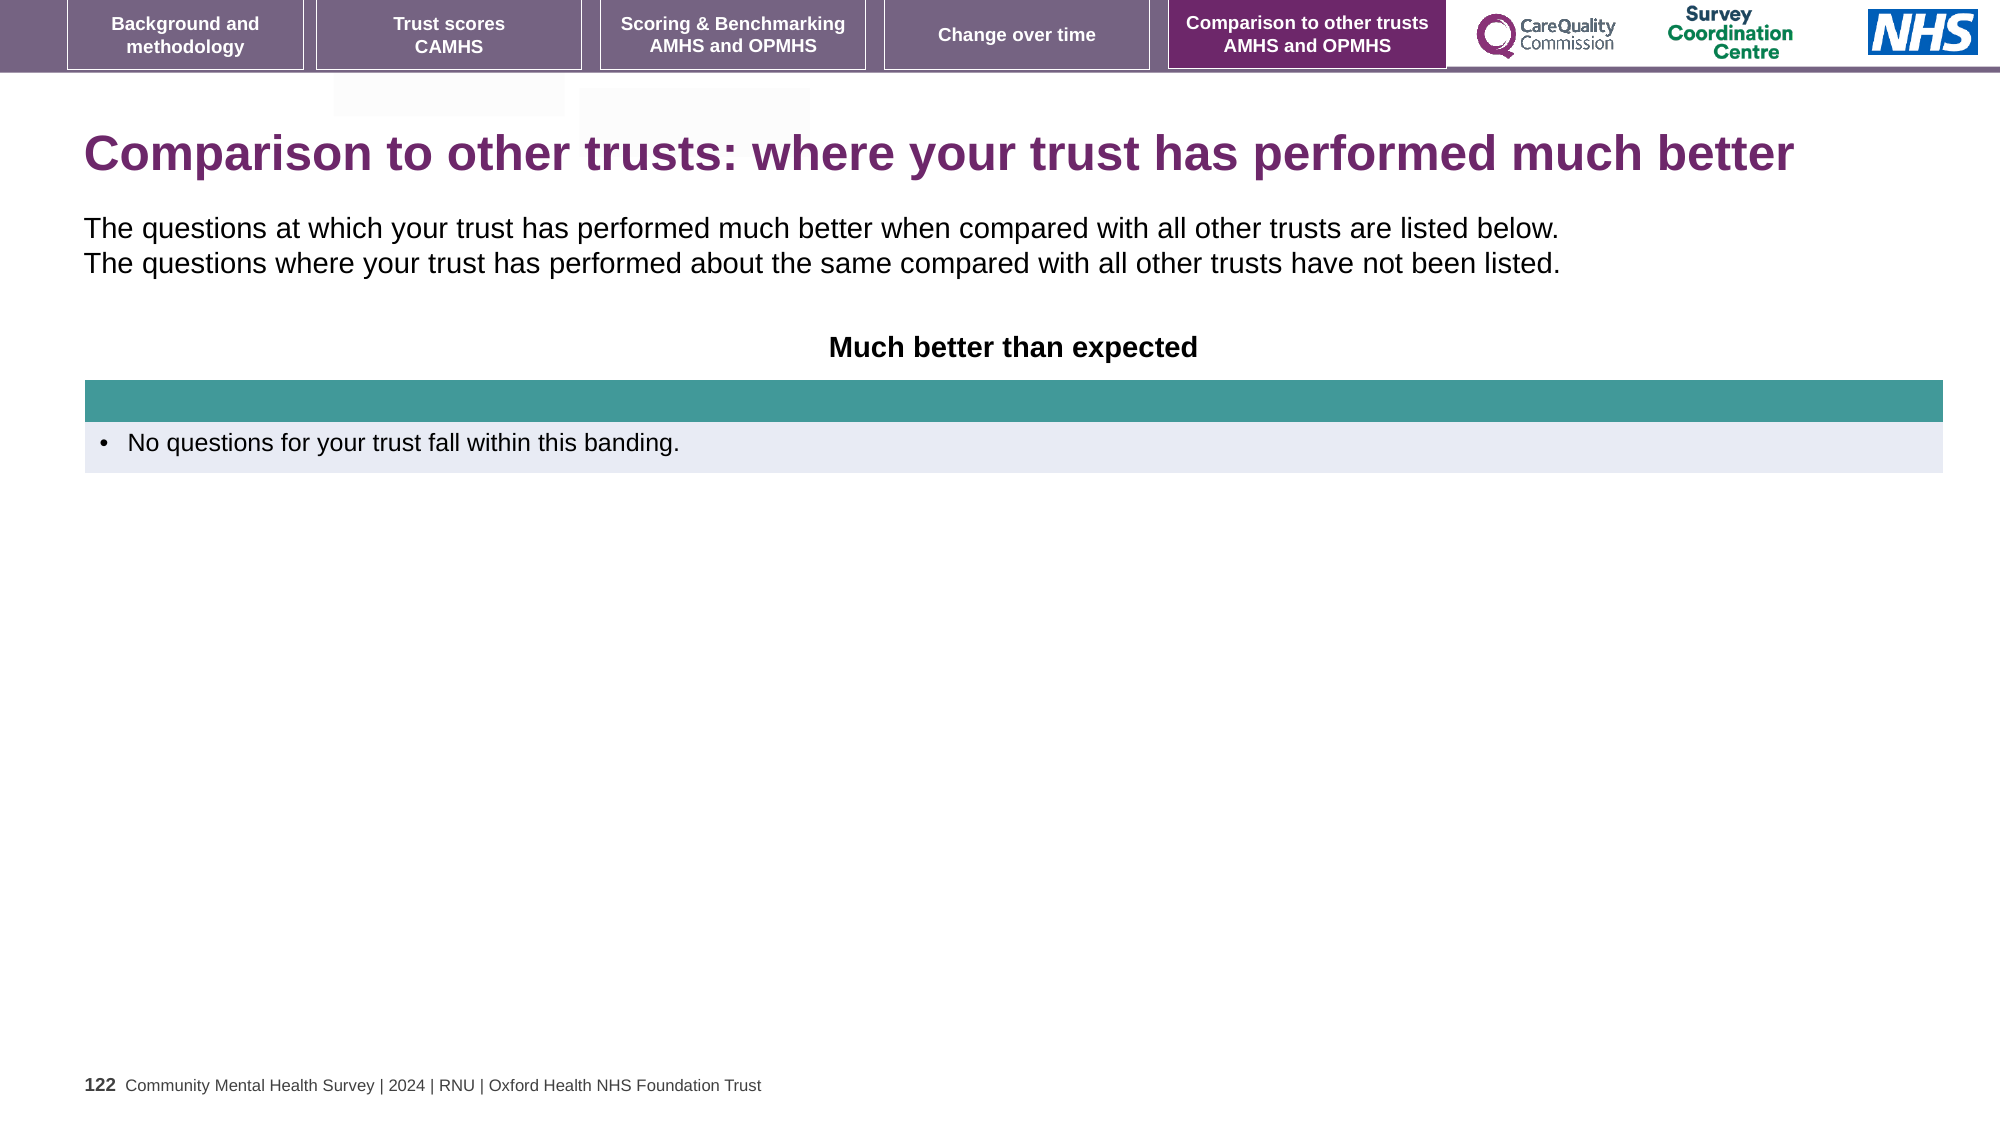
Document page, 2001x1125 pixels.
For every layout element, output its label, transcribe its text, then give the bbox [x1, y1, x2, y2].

text_box The questions at which your trust has performed much better when compared with all other trusts are listed below. The questions where your trust has performed about the same compared with all other trusts have not been listed. [68, 202, 1896, 287]
table_cell [85, 380, 1943, 422]
picture [1476, 13, 1616, 59]
picture [1868, 9, 1978, 55]
title Comparison to other trusts: where your trust has performed much better [68, 100, 1942, 209]
table_header Much better than expected [85, 314, 1943, 380]
picture [1666, 3, 1794, 61]
text_box 122 [84, 1065, 122, 1125]
table_cell No questions for your trust fall within this banding. [85, 422, 1943, 473]
